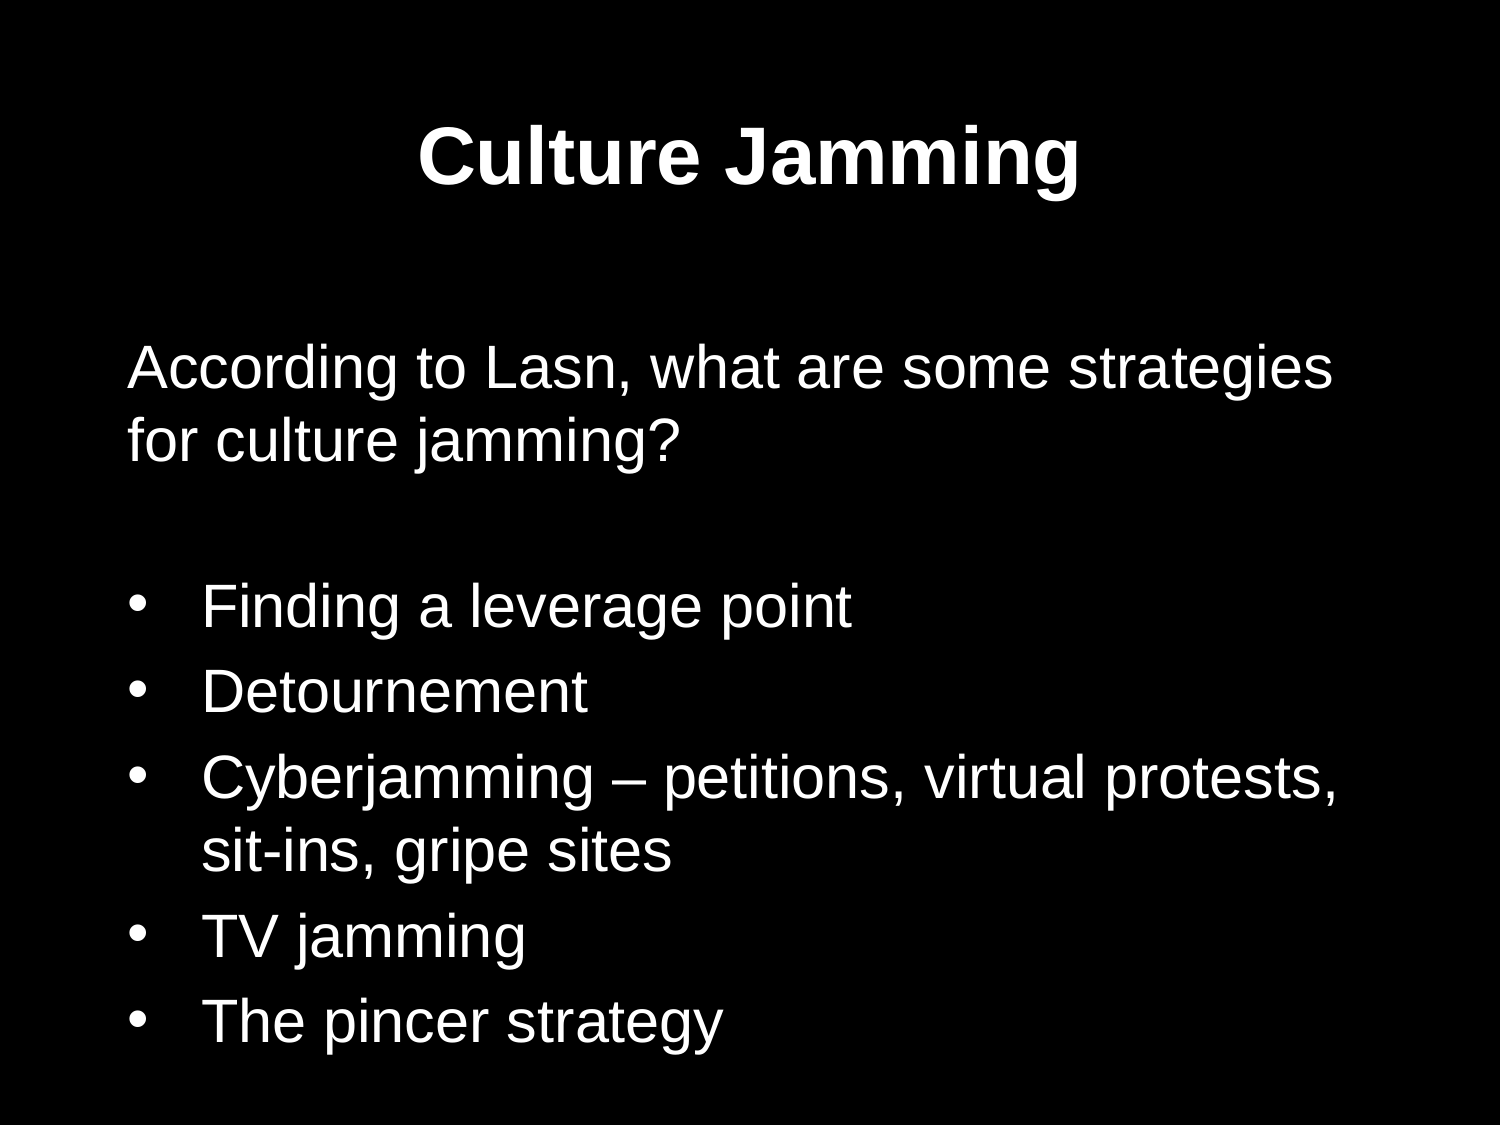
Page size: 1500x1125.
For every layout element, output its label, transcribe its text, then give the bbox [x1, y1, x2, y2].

subtitle Culture Jamming According to Lasn, what are some strategies for culture jamming? Finding a leverage point Detournement Cyberjamming – petitions, virtual protests, sit-ins, gripe sites TV jamming The pincer strategy [112, 95, 1388, 1069]
